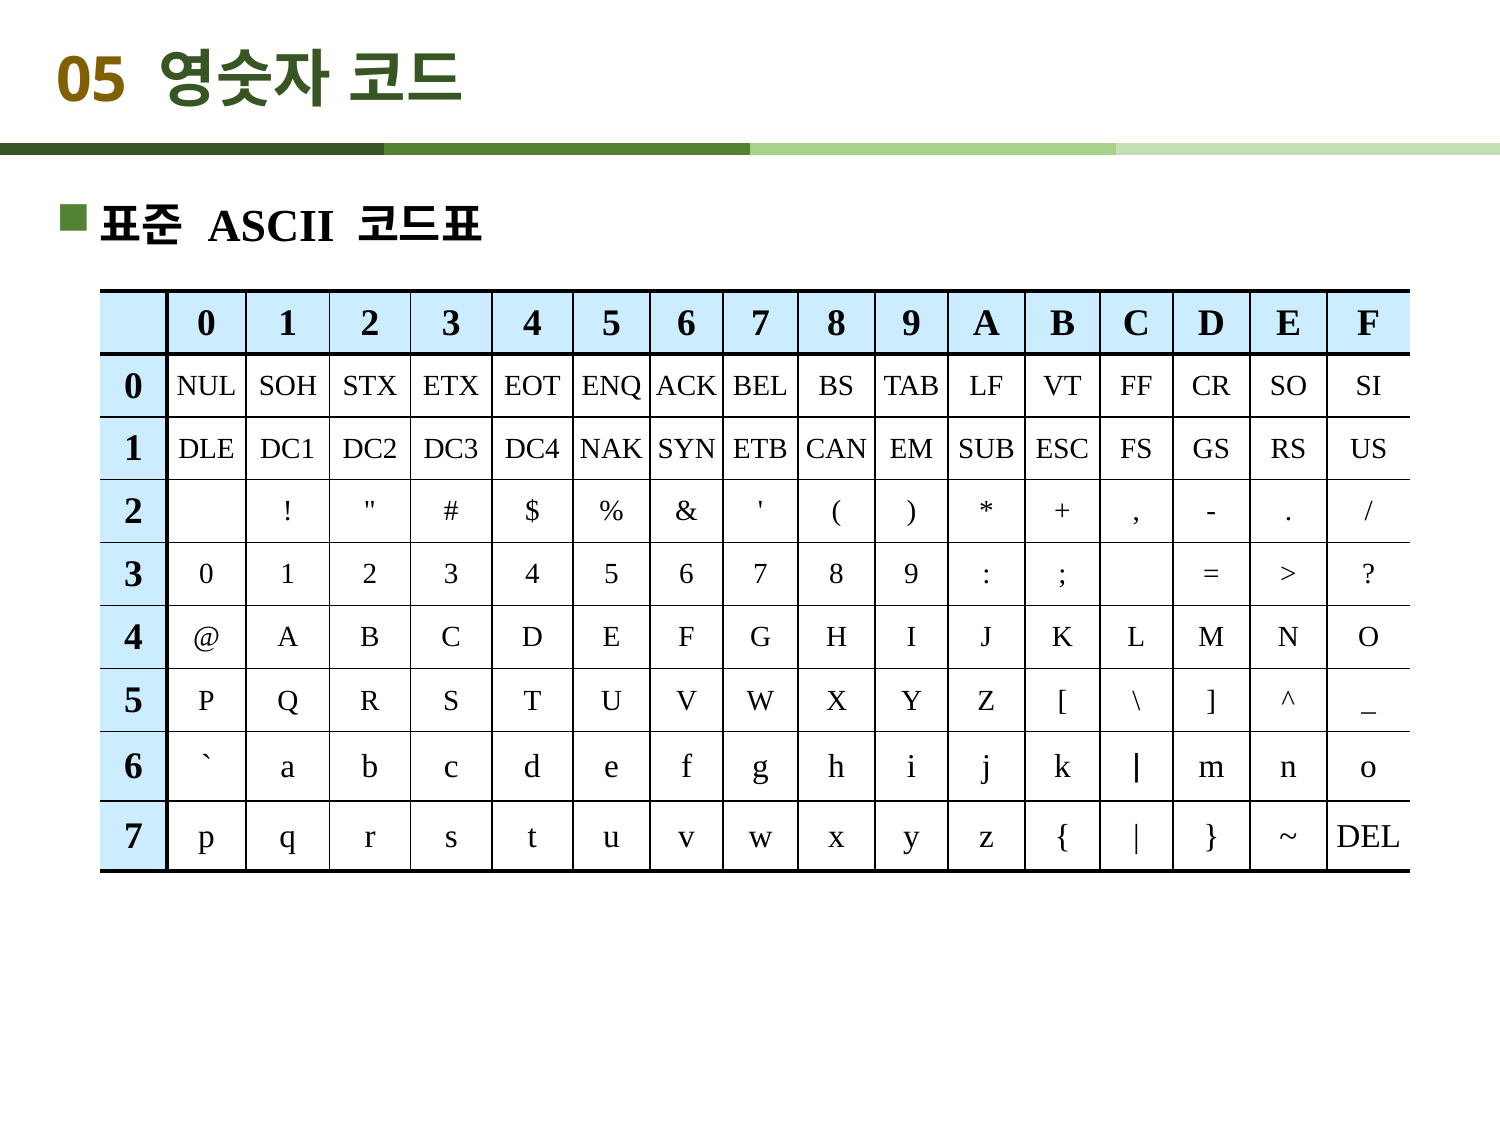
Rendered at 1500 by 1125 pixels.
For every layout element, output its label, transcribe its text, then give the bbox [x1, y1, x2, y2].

table_cell q [247, 802, 329, 869]
table_cell G [724, 606, 797, 668]
table_cell [169, 480, 245, 542]
table_cell $ [493, 480, 572, 542]
table_cell I [876, 606, 947, 668]
table_cell K [1026, 606, 1099, 668]
table_header 8 [799, 293, 874, 352]
table_cell Z [949, 669, 1024, 731]
table_cell } [1174, 802, 1249, 869]
table_cell j [949, 732, 1024, 800]
table_cell k [1026, 732, 1099, 800]
table_cell _ [1328, 669, 1410, 731]
table_cell DC2 [330, 418, 410, 479]
table_cell a [247, 732, 329, 800]
table_cell ETB [724, 418, 797, 479]
table_cell " [330, 480, 410, 542]
table_header 5 [574, 293, 649, 352]
table_cell [1101, 543, 1172, 605]
table_cell ETX [411, 356, 491, 416]
table_cell SI [1328, 356, 1410, 416]
table_header 1 [247, 293, 329, 352]
table_cell m [1174, 732, 1249, 800]
table_cell 6 [100, 732, 165, 800]
table_cell [ [1026, 669, 1099, 731]
table_cell LF [949, 356, 1024, 416]
table_cell s [411, 802, 491, 869]
table_cell A [247, 606, 329, 668]
table_header C [1101, 293, 1172, 352]
table_cell \ [1101, 669, 1172, 731]
table_cell B [330, 606, 410, 668]
table_cell F [651, 606, 722, 668]
table_cell : [949, 543, 1024, 605]
table_cell SYN [651, 418, 722, 479]
table_cell ACK [651, 356, 722, 416]
table_cell 5 [574, 543, 649, 605]
table_cell Y [876, 669, 947, 731]
table_cell P [169, 669, 245, 731]
table_cell 0 [169, 543, 245, 605]
table_header 7 [724, 293, 797, 352]
table_cell { [1026, 802, 1099, 869]
table_cell J [949, 606, 1024, 668]
table_cell @ [169, 606, 245, 668]
table_cell DEL [1328, 802, 1410, 869]
table_cell ! [247, 480, 329, 542]
table_cell 4 [100, 606, 165, 668]
table_header E [1251, 293, 1326, 352]
table_header 0 [169, 293, 245, 352]
table_cell NUL [169, 356, 245, 416]
table_cell 1 [247, 543, 329, 605]
table_cell SUB [949, 418, 1024, 479]
table_cell - [1174, 480, 1249, 542]
table_cell h [799, 732, 874, 800]
table_cell ~ [1251, 802, 1326, 869]
table_cell 2 [330, 543, 410, 605]
table_cell > [1251, 543, 1326, 605]
table_cell US [1328, 418, 1410, 479]
table_cell SO [1251, 356, 1326, 416]
table_header [100, 293, 165, 352]
table_cell b [330, 732, 410, 800]
table_cell v [651, 802, 722, 869]
table_cell o [1328, 732, 1410, 800]
table_cell 7 [100, 802, 165, 869]
table_cell & [651, 480, 722, 542]
table_header 3 [411, 293, 491, 352]
table_cell FF [1101, 356, 1172, 416]
table_header 4 [493, 293, 572, 352]
table_cell n [1251, 732, 1326, 800]
table_cell N [1251, 606, 1326, 668]
table_cell GS [1174, 418, 1249, 479]
table_cell . [1251, 480, 1326, 542]
table_cell 6 [651, 543, 722, 605]
table_cell f [651, 732, 722, 800]
table_cell SOH [247, 356, 329, 416]
table_cell ( [799, 480, 874, 542]
table_cell CAN [799, 418, 874, 479]
table_cell g [724, 732, 797, 800]
table_cell ' [724, 480, 797, 542]
table_cell ㅣ [1101, 732, 1172, 800]
table_cell EM [876, 418, 947, 479]
table_cell Q [247, 669, 329, 731]
table_cell O [1328, 606, 1410, 668]
table_cell 0 [100, 356, 165, 416]
table_cell ? [1328, 543, 1410, 605]
table_cell % [574, 480, 649, 542]
table_cell x [799, 802, 874, 869]
table_cell NAK [574, 418, 649, 479]
table_header A [949, 293, 1024, 352]
table_cell | [1101, 802, 1172, 869]
table_cell E [574, 606, 649, 668]
table_cell 1 [100, 418, 165, 479]
table_cell L [1101, 606, 1172, 668]
table_cell 4 [493, 543, 572, 605]
table_cell R [330, 669, 410, 731]
table_cell ` [169, 732, 245, 800]
table_cell t [493, 802, 572, 869]
list 표준 ASCII 코드표 [41, 160, 1459, 1059]
table_cell V [651, 669, 722, 731]
table_cell ^ [1251, 669, 1326, 731]
table_cell 9 [876, 543, 947, 605]
table_cell w [724, 802, 797, 869]
table_cell TAB [876, 356, 947, 416]
table_cell W [724, 669, 797, 731]
table_header D [1174, 293, 1249, 352]
table_cell DLE [169, 418, 245, 479]
table_cell 2 [100, 480, 165, 542]
table_cell , [1101, 480, 1172, 542]
table_cell U [574, 669, 649, 731]
table_cell X [799, 669, 874, 731]
table_cell DC4 [493, 418, 572, 479]
table_cell T [493, 669, 572, 731]
table_cell z [949, 802, 1024, 869]
table_cell ) [876, 480, 947, 542]
table_cell DC3 [411, 418, 491, 479]
table_cell y [876, 802, 947, 869]
table_cell DC1 [247, 418, 329, 479]
table_cell M [1174, 606, 1249, 668]
table_cell = [1174, 543, 1249, 605]
table_header 2 [330, 293, 410, 352]
table_cell EOT [493, 356, 572, 416]
table_cell e [574, 732, 649, 800]
table_cell ] [1174, 669, 1249, 731]
table_cell VT [1026, 356, 1099, 416]
table_cell RS [1251, 418, 1326, 479]
table_cell ENQ [574, 356, 649, 416]
table_cell BEL [724, 356, 797, 416]
table_header B [1026, 293, 1099, 352]
table_cell r [330, 802, 410, 869]
table_cell u [574, 802, 649, 869]
table_cell STX [330, 356, 410, 416]
table_header 9 [876, 293, 947, 352]
table_header F [1328, 293, 1410, 352]
table_cell / [1328, 480, 1410, 542]
table_cell BS [799, 356, 874, 416]
table_cell 3 [411, 543, 491, 605]
table_cell 3 [100, 543, 165, 605]
table_cell S [411, 669, 491, 731]
table_cell 7 [724, 543, 797, 605]
table_cell c [411, 732, 491, 800]
title 05 영숫자 코드 [41, 31, 1282, 121]
table_cell i [876, 732, 947, 800]
table_cell d [493, 732, 572, 800]
table_cell FS [1101, 418, 1172, 479]
table_cell + [1026, 480, 1099, 542]
table_cell ESC [1026, 418, 1099, 479]
table_header 6 [651, 293, 722, 352]
table_cell * [949, 480, 1024, 542]
table_cell CR [1174, 356, 1249, 416]
table_cell p [169, 802, 245, 869]
table_cell 5 [100, 669, 165, 731]
table_cell 8 [799, 543, 874, 605]
table_cell H [799, 606, 874, 668]
table_cell C [411, 606, 491, 668]
table_cell D [493, 606, 572, 668]
table_cell ; [1026, 543, 1099, 605]
table_cell # [411, 480, 491, 542]
